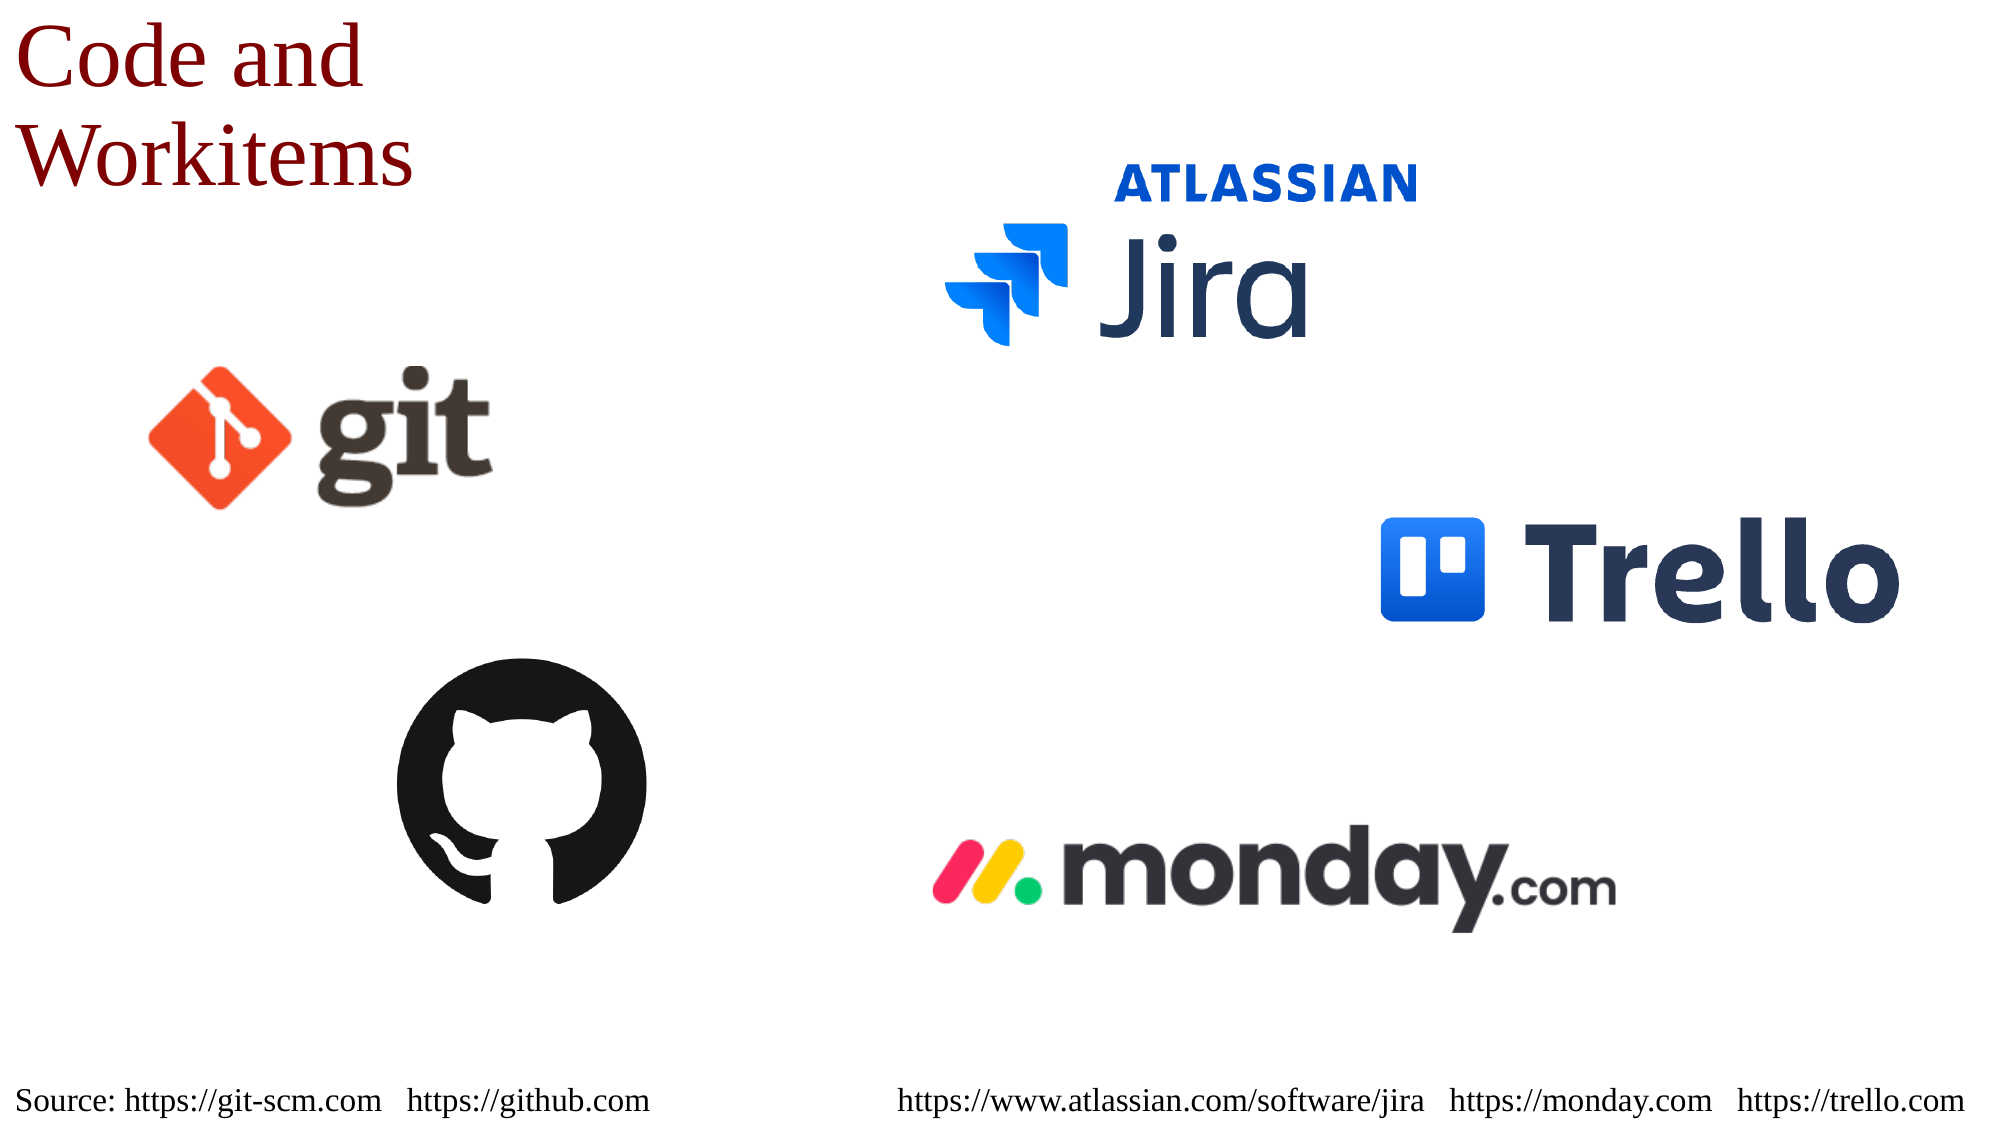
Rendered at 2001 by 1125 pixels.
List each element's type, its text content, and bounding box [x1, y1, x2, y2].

text_box Source: https://git-scm.com https://github.com https://www.atlassian.com/software/jira https://monday.com https://trello.com [0, 1071, 2000, 1125]
picture [148, 366, 493, 512]
picture [929, 816, 1620, 941]
title Code and Workitems [0, 0, 457, 213]
picture [354, 613, 688, 948]
picture [1370, 452, 1904, 704]
picture [898, 82, 1476, 423]
